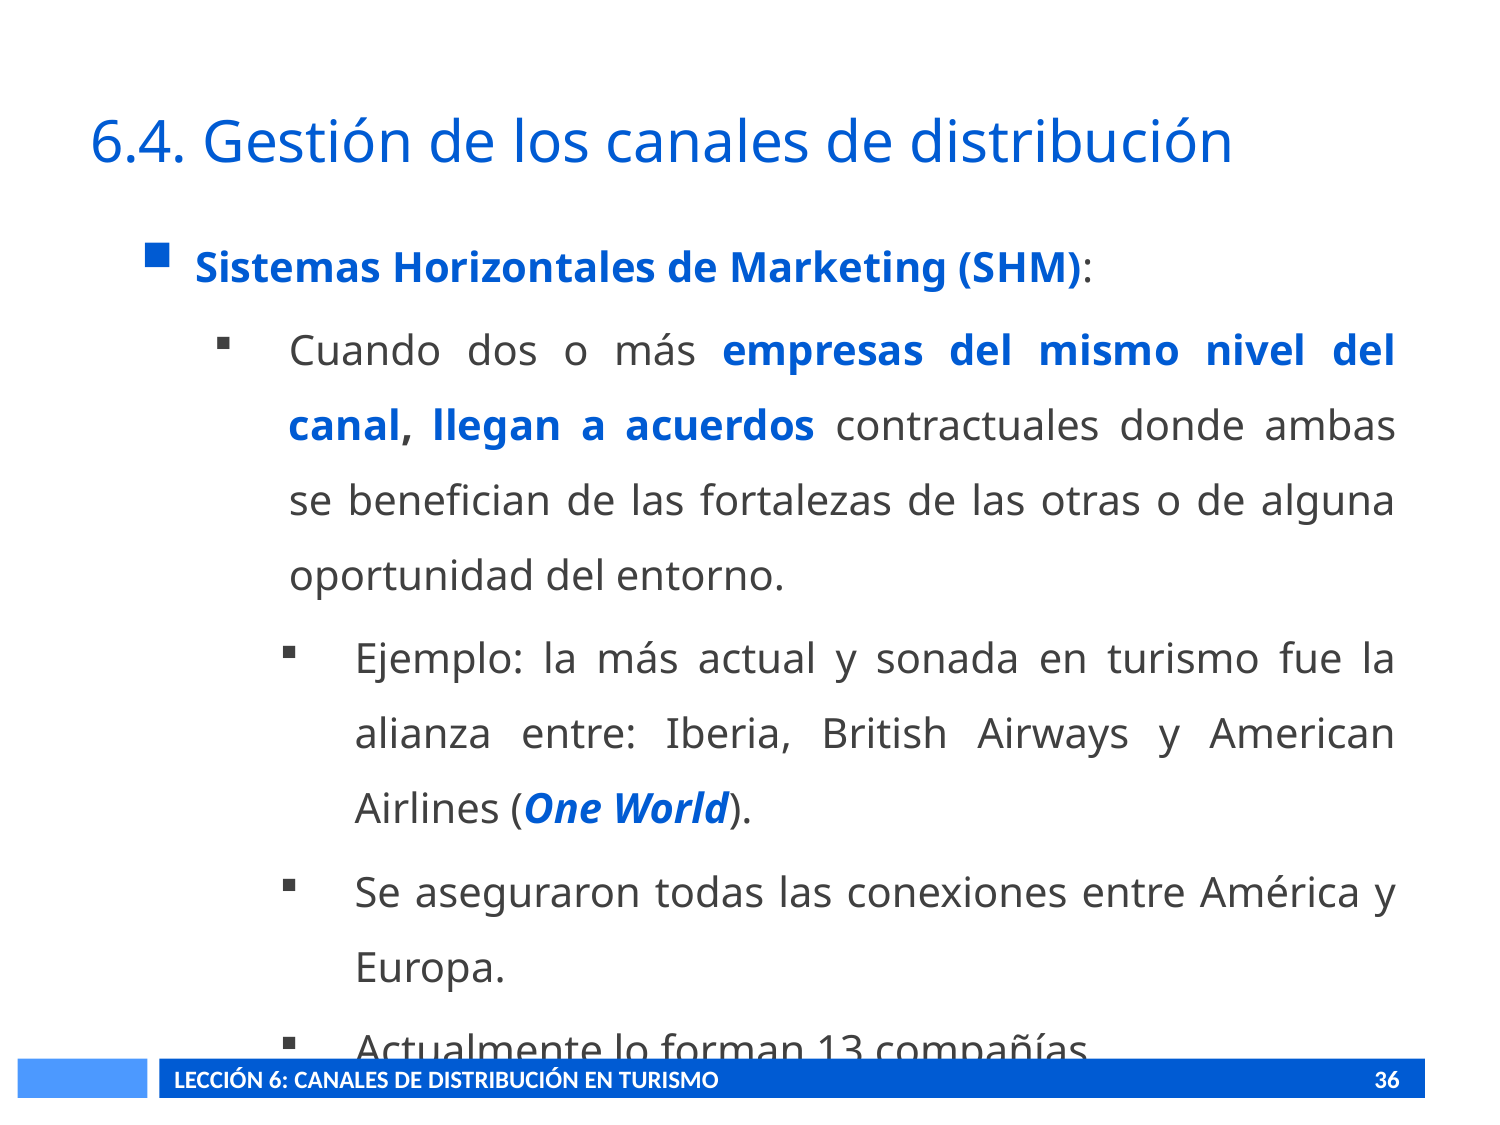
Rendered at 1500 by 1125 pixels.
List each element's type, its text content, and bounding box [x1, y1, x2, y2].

text_box [16, 1057, 150, 1100]
title 6.4. Gestión de los canales de distribución [75, 45, 1425, 233]
list Sistemas Horizontales de Marketing (SHM): Cuando dos o más empresas del mismo nivel del canal, llegan a acuerdos contractuales donde ambas se benefician de las fortalezas de las otras o de alguna oportunidad del entorno. Ejemplo: la más actual y sonada en turismo fue la alianza entre: Iberia, British Airways y American Airlines (One World). Se aseguraron todas las conexiones entre América y Europa. Actualmente lo forman 13 compañías. [123, 208, 1412, 1024]
slide_number LECCIÓN 6: CANALES DE DISTRIBUCIÓN EN TURISMO 36 [159, 1058, 1425, 1098]
